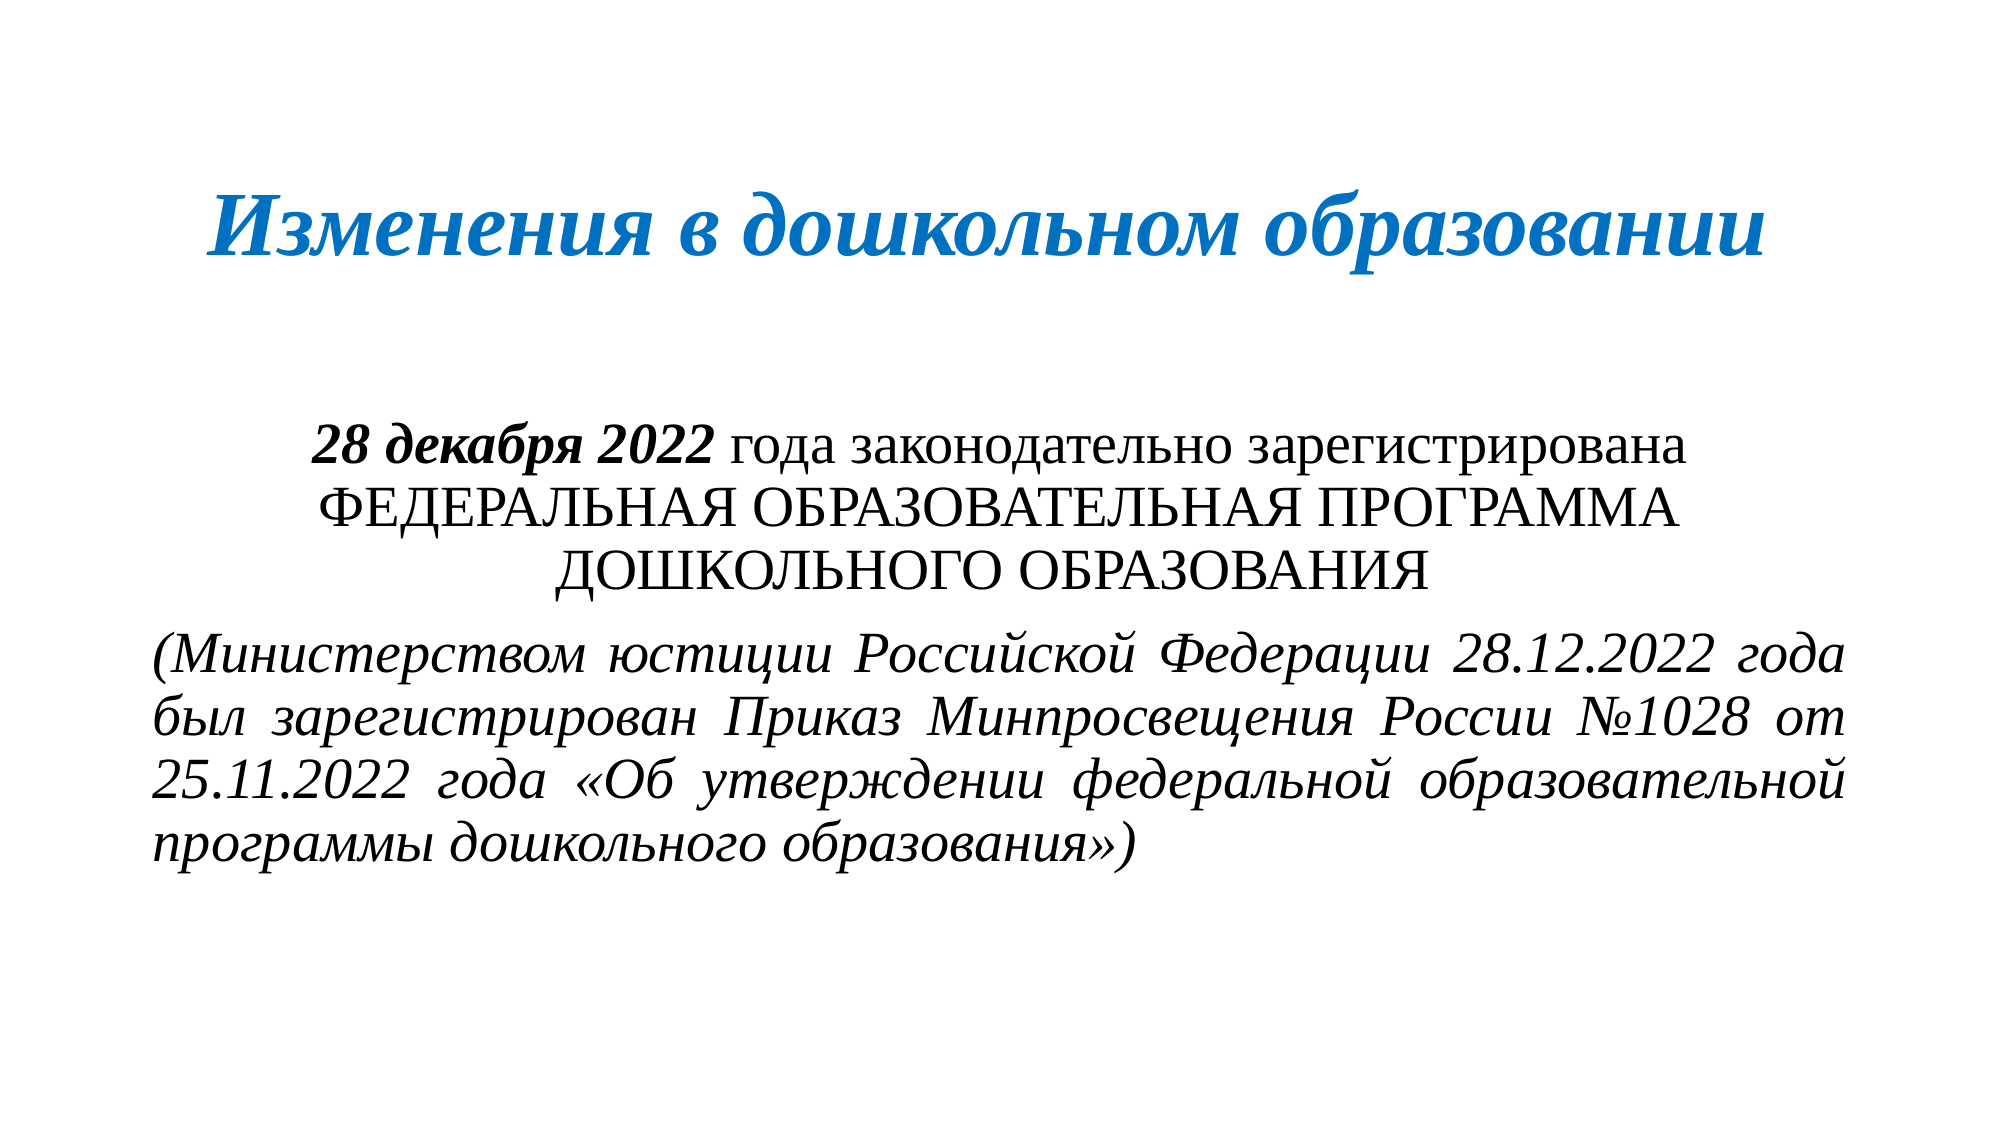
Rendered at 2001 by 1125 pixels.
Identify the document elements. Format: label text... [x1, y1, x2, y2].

title Изменения в дошкольном образовании [137, 75, 1863, 377]
list 28 декабря 2022 года законодательно зарегистрирована ФЕДЕРАЛЬНАЯ ОБРАЗОВАТЕЛЬНАЯ ПРОГРАММА ДОШКОЛЬНОГО ОБРАЗОВАНИЯ (Министерством юстиции Российской Федерации 28.12.2022 года был зарегистрирован Приказ Минпросвещения России №1028 от 25.11.2022 года «Об утверждении федеральной образовательной программы дошкольного образования») [137, 405, 1863, 1014]
